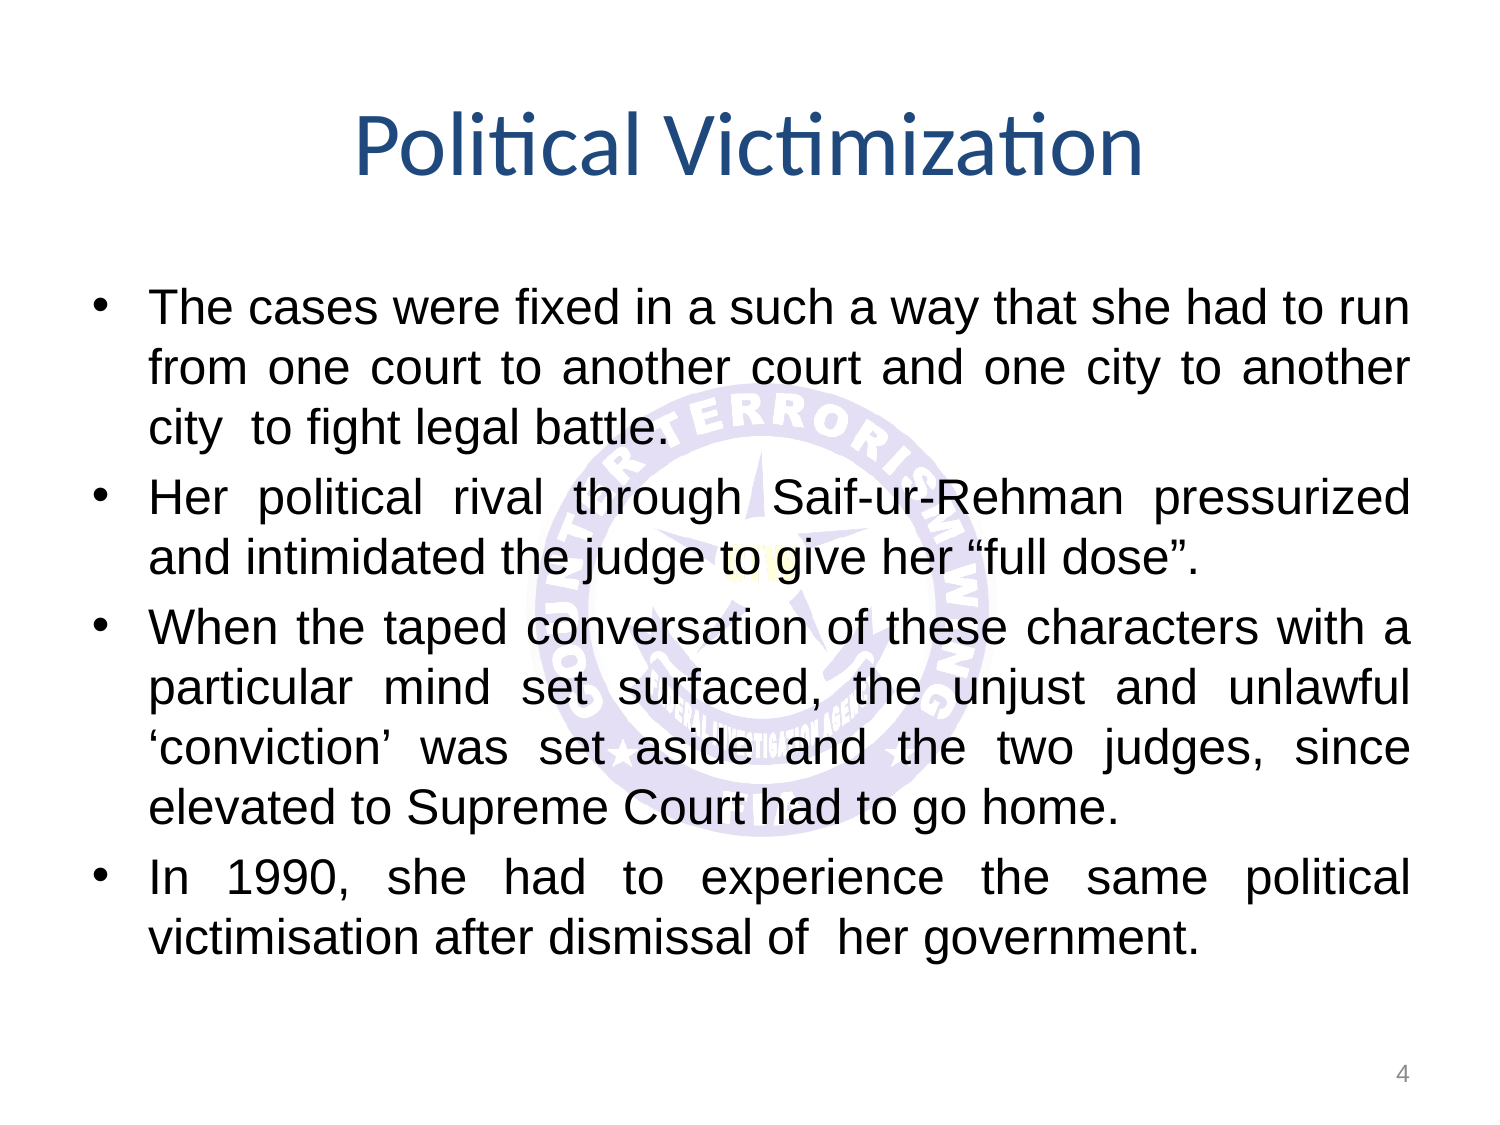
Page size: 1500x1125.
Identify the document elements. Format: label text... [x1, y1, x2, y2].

slide_number 4 [1074, 1042, 1425, 1103]
title Political Victimization [74, 44, 1426, 233]
list The cases were fixed in a such a way that she had to run from one court to another court and one city to another city to fight legal battle. Her political rival through Saif-ur-Rehman pressurized and intimidated the judge to give her “full dose”. When the taped conversation of these characters with a particular mind set surfaced, the unjust and unlawful ‘conviction’ was set aside and the two judges, since elevated to Supreme Court had to go home. In 1990, she had to experience the same political victimisation after dismissal of her government. [76, 266, 1428, 1010]
